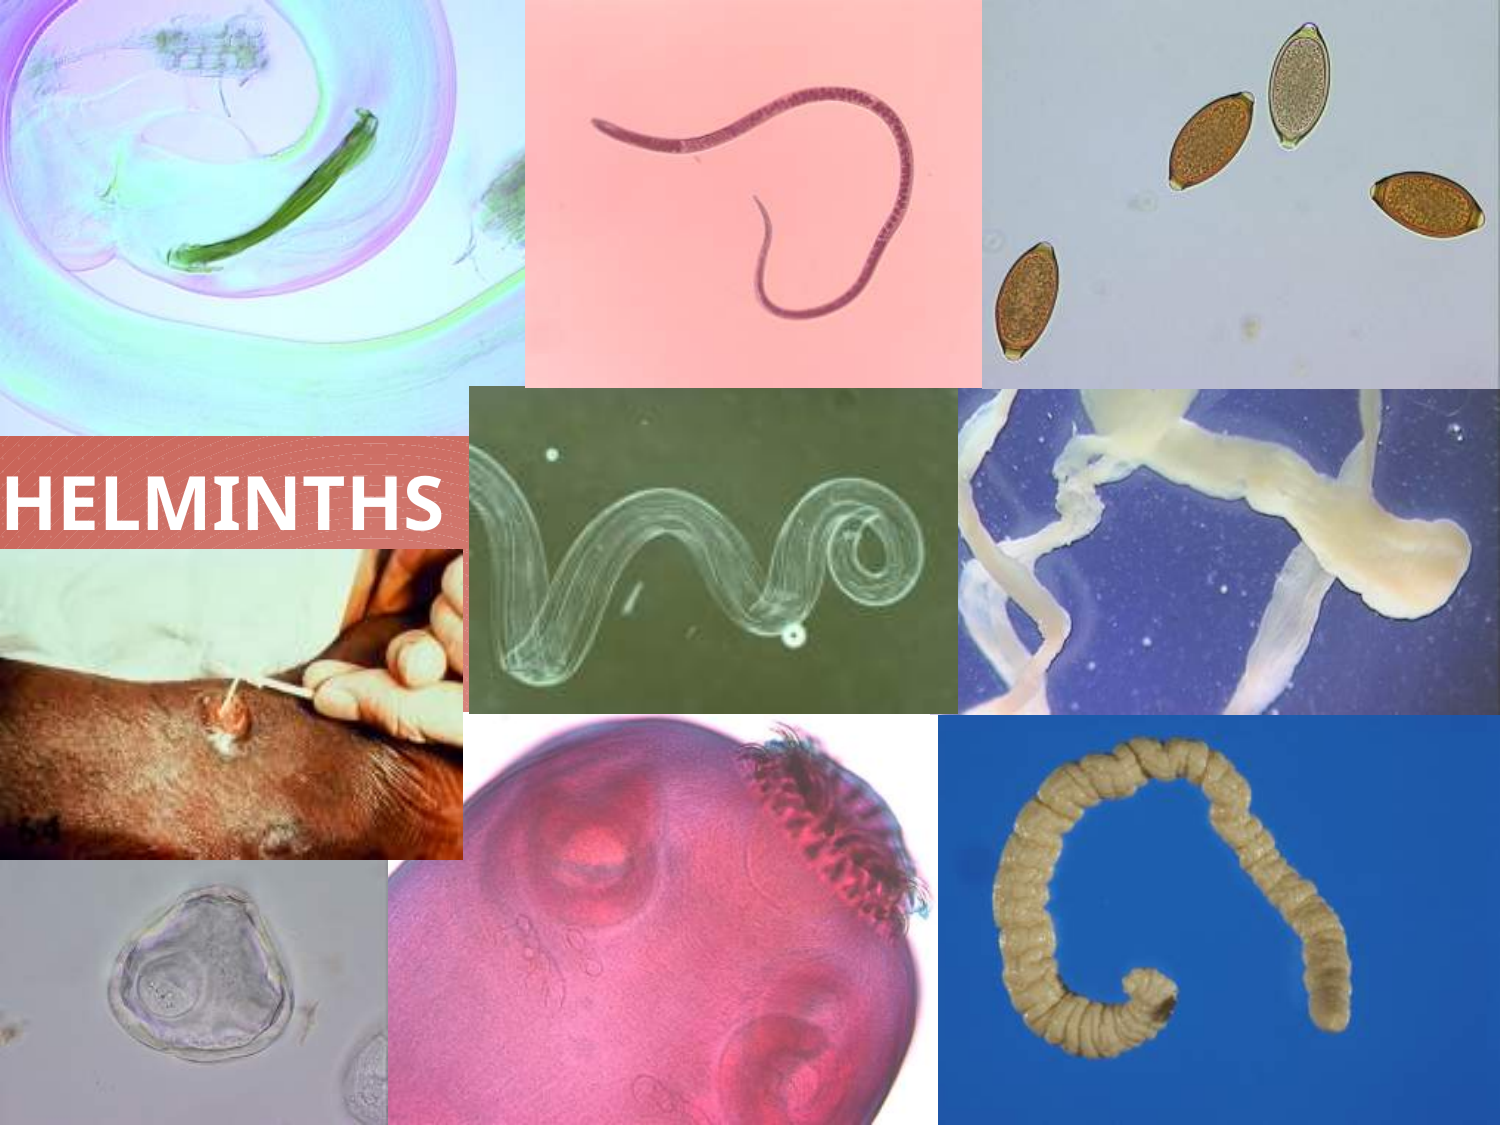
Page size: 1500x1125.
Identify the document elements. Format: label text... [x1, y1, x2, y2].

title Helminths [0, 448, 463, 549]
picture [0, 0, 1500, 1125]
